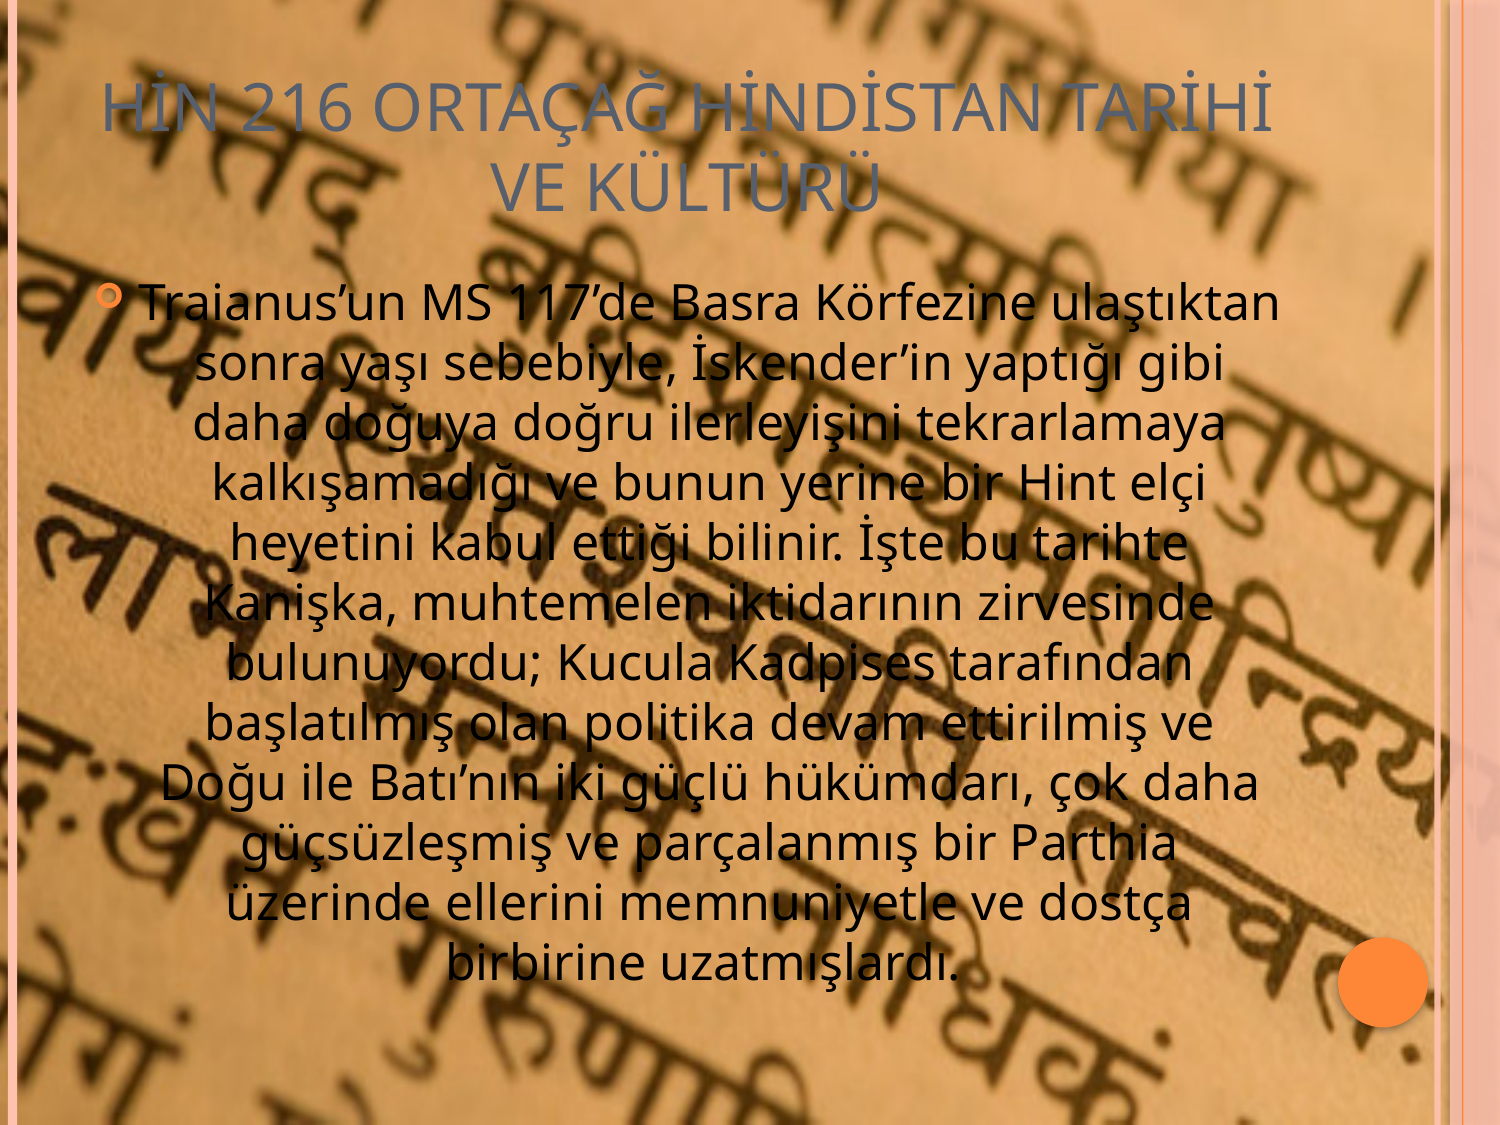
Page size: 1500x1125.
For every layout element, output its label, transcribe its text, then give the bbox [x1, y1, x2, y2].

picture [0, 0, 7, 1125]
list Traianus’un MS 117’de Basra Körfezine ulaştıktan sonra yaşı sebebiyle, İskender’in yaptığı gibi daha doğuya doğru ilerleyişini tekrarlamaya kalkışamadığı ve bunun yerine bir Hint elçi heyetini kabul ettiği bilinir. İşte bu tarihte Kanişka, muhtemelen iktidarının zirvesinde bulunuyordu; Kucula Kadpises tarafından başlatılmış olan politika devam ettirilmiş ve Doğu ile Batı’nın iki güçlü hükümdarı, çok daha güçsüzleşmiş ve parçalanmış bir Parthia üzerinde ellerini memnuniyetle ve dostça birbirine uzatmışlardı. [75, 262, 1300, 1062]
title HİN 216 ORTAÇAĞ HİNDİSTAN TARİHİ VE KÜLTÜRÜ [75, 45, 1300, 233]
picture [1441, 0, 1449, 1125]
picture [18, 0, 1434, 1125]
